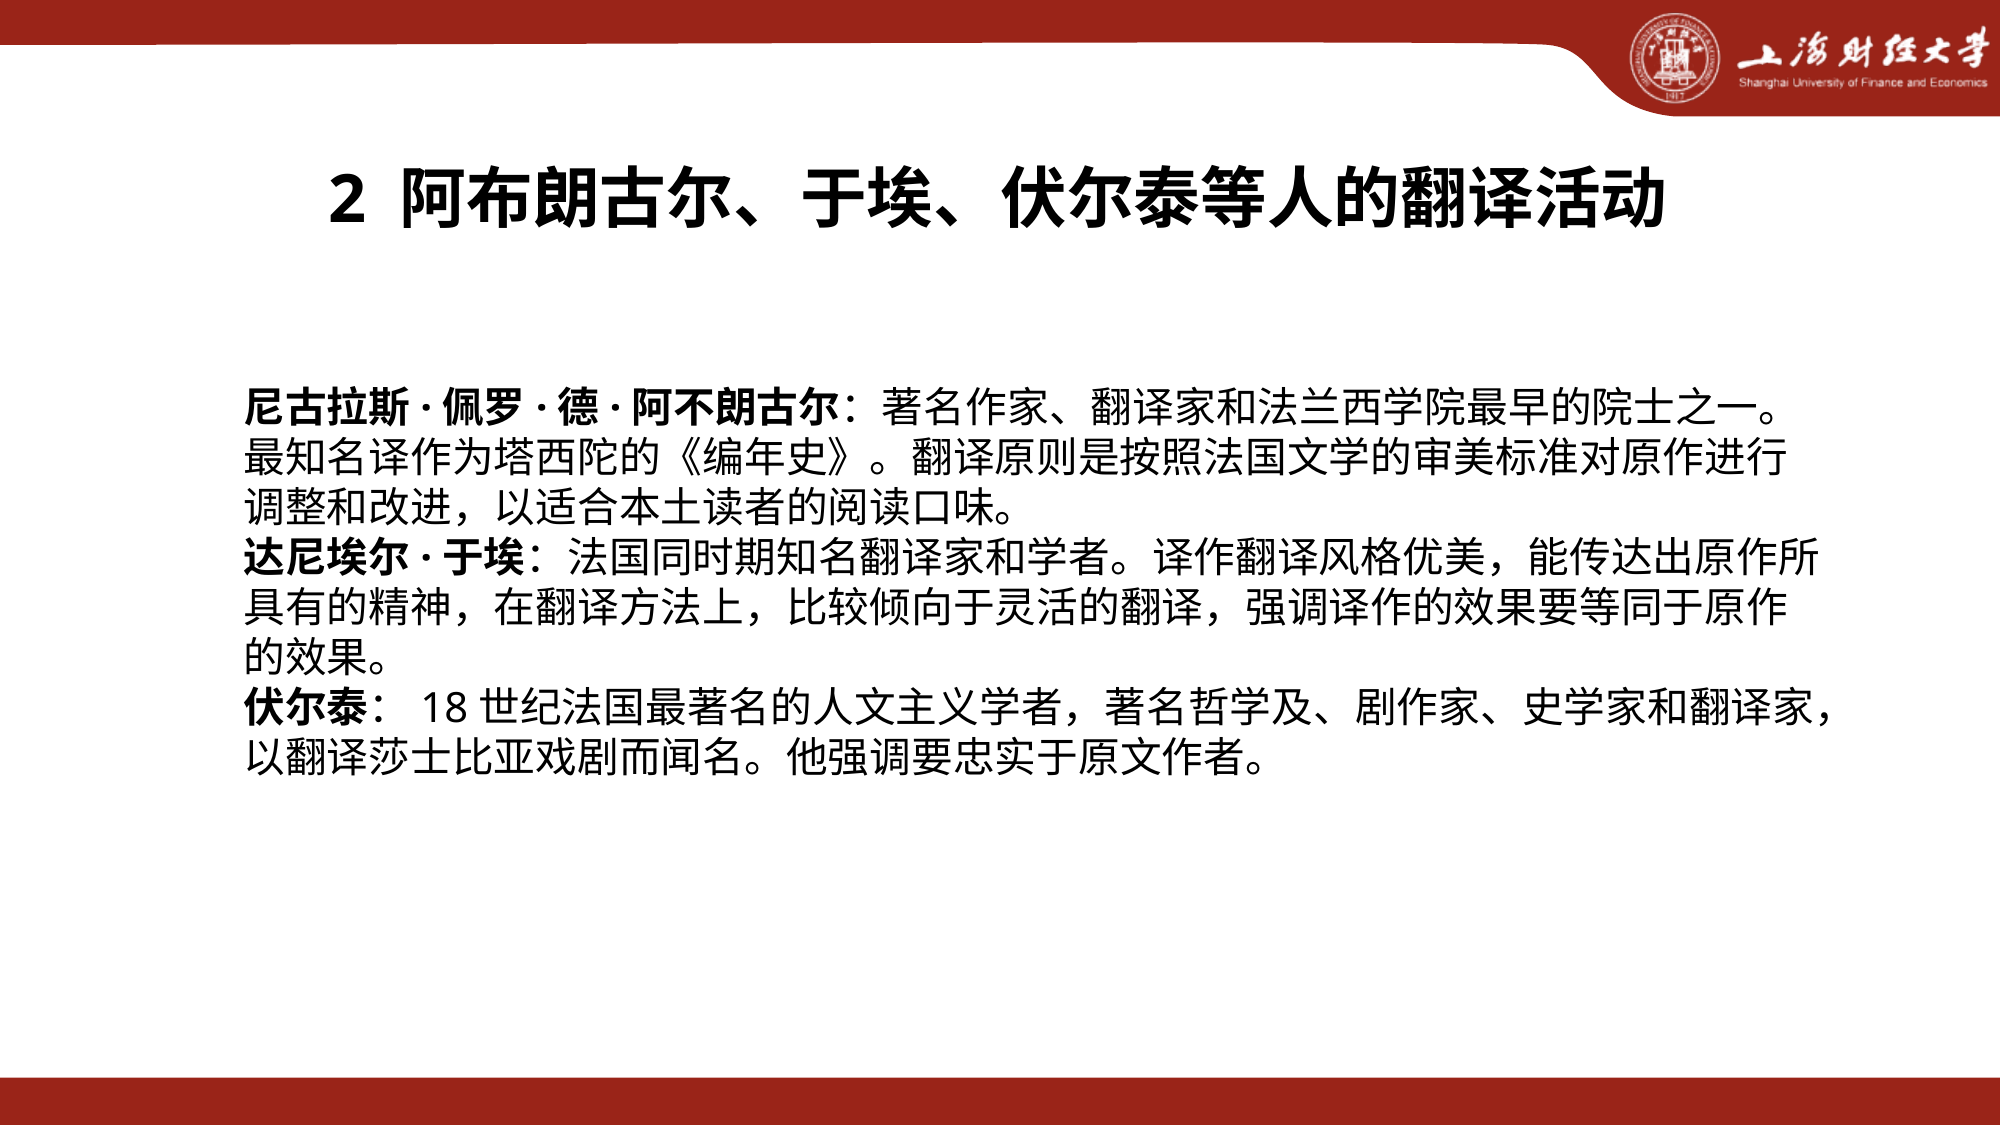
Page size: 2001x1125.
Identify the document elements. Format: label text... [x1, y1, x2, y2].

text_box 2 阿布朗古尔、于埃、伏尔泰等人的翻译活动 [313, 148, 1687, 244]
picture [1604, 0, 2001, 151]
text_box 尼古拉斯·佩罗·德·阿不朗古尔：著名作家、翻译家和法兰西学院最早的院士之一。最知名译作为塔西陀的《编年史》。翻译原则是按照法国文学的审美标准对原作进行调整和改进，以适合本土读者的阅读口味。 达尼埃尔·于埃：法国同时期知名翻译家和学者。译作翻译风格优美，能传达出原作所具有的精神，在翻译方法上，比较倾向于灵活的翻译，强调译作的效果要等同于原作的效果。 伏尔泰：18世纪法国最著名的人文主义学者，著名哲学及、剧作家、史学家和翻译家，以翻译莎士比亚戏剧而闻名。他强调要忠实于原文作者。 [228, 372, 1835, 788]
